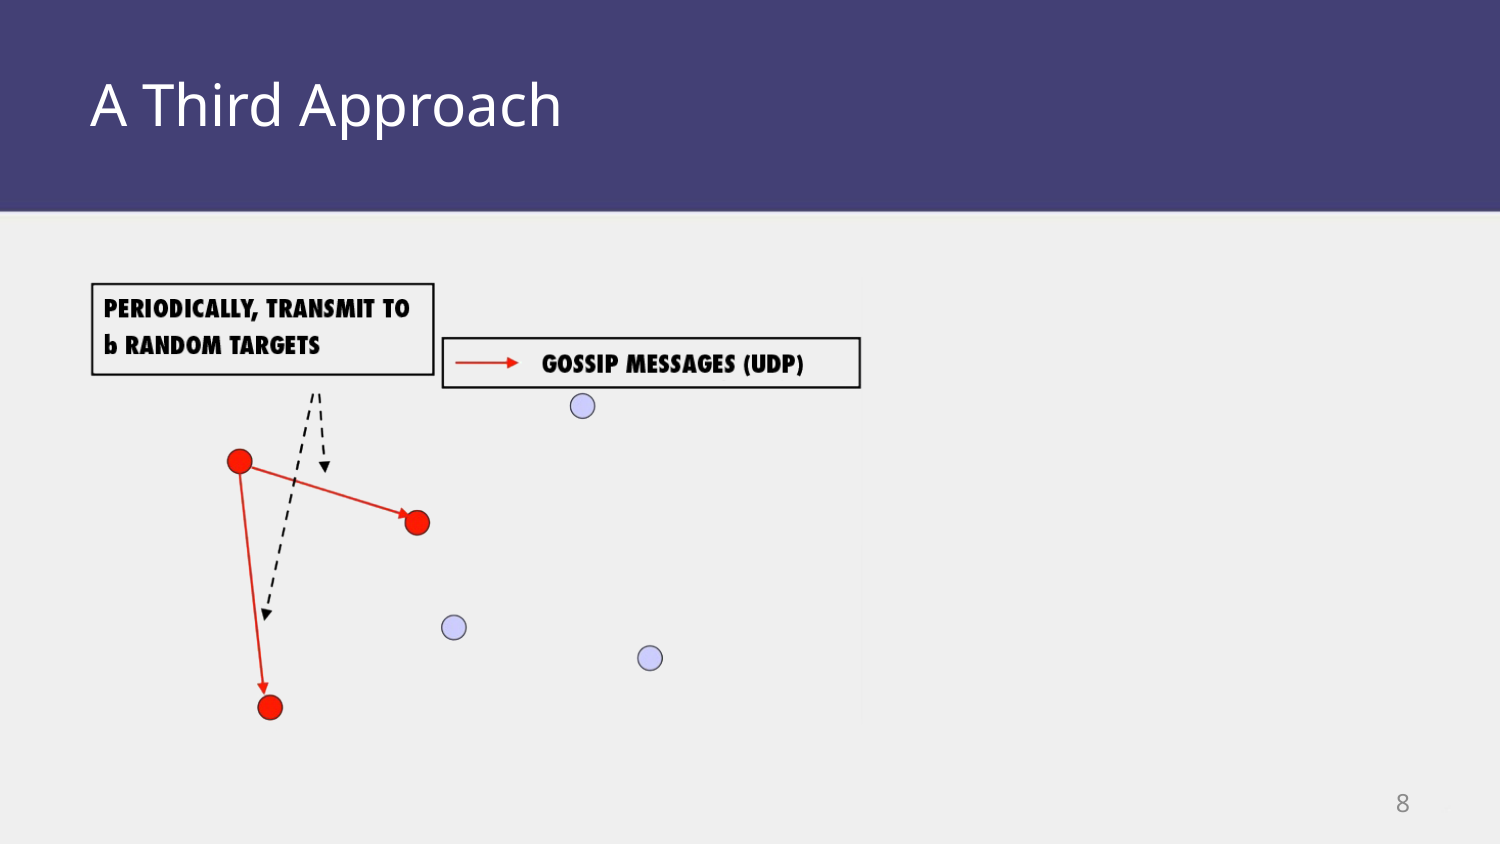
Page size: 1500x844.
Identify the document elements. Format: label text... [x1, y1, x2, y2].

text_box 8 [1299, 782, 1425, 828]
title A Third Approach [75, 33, 1450, 172]
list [74, 246, 888, 772]
picture [0, 0, 1500, 844]
